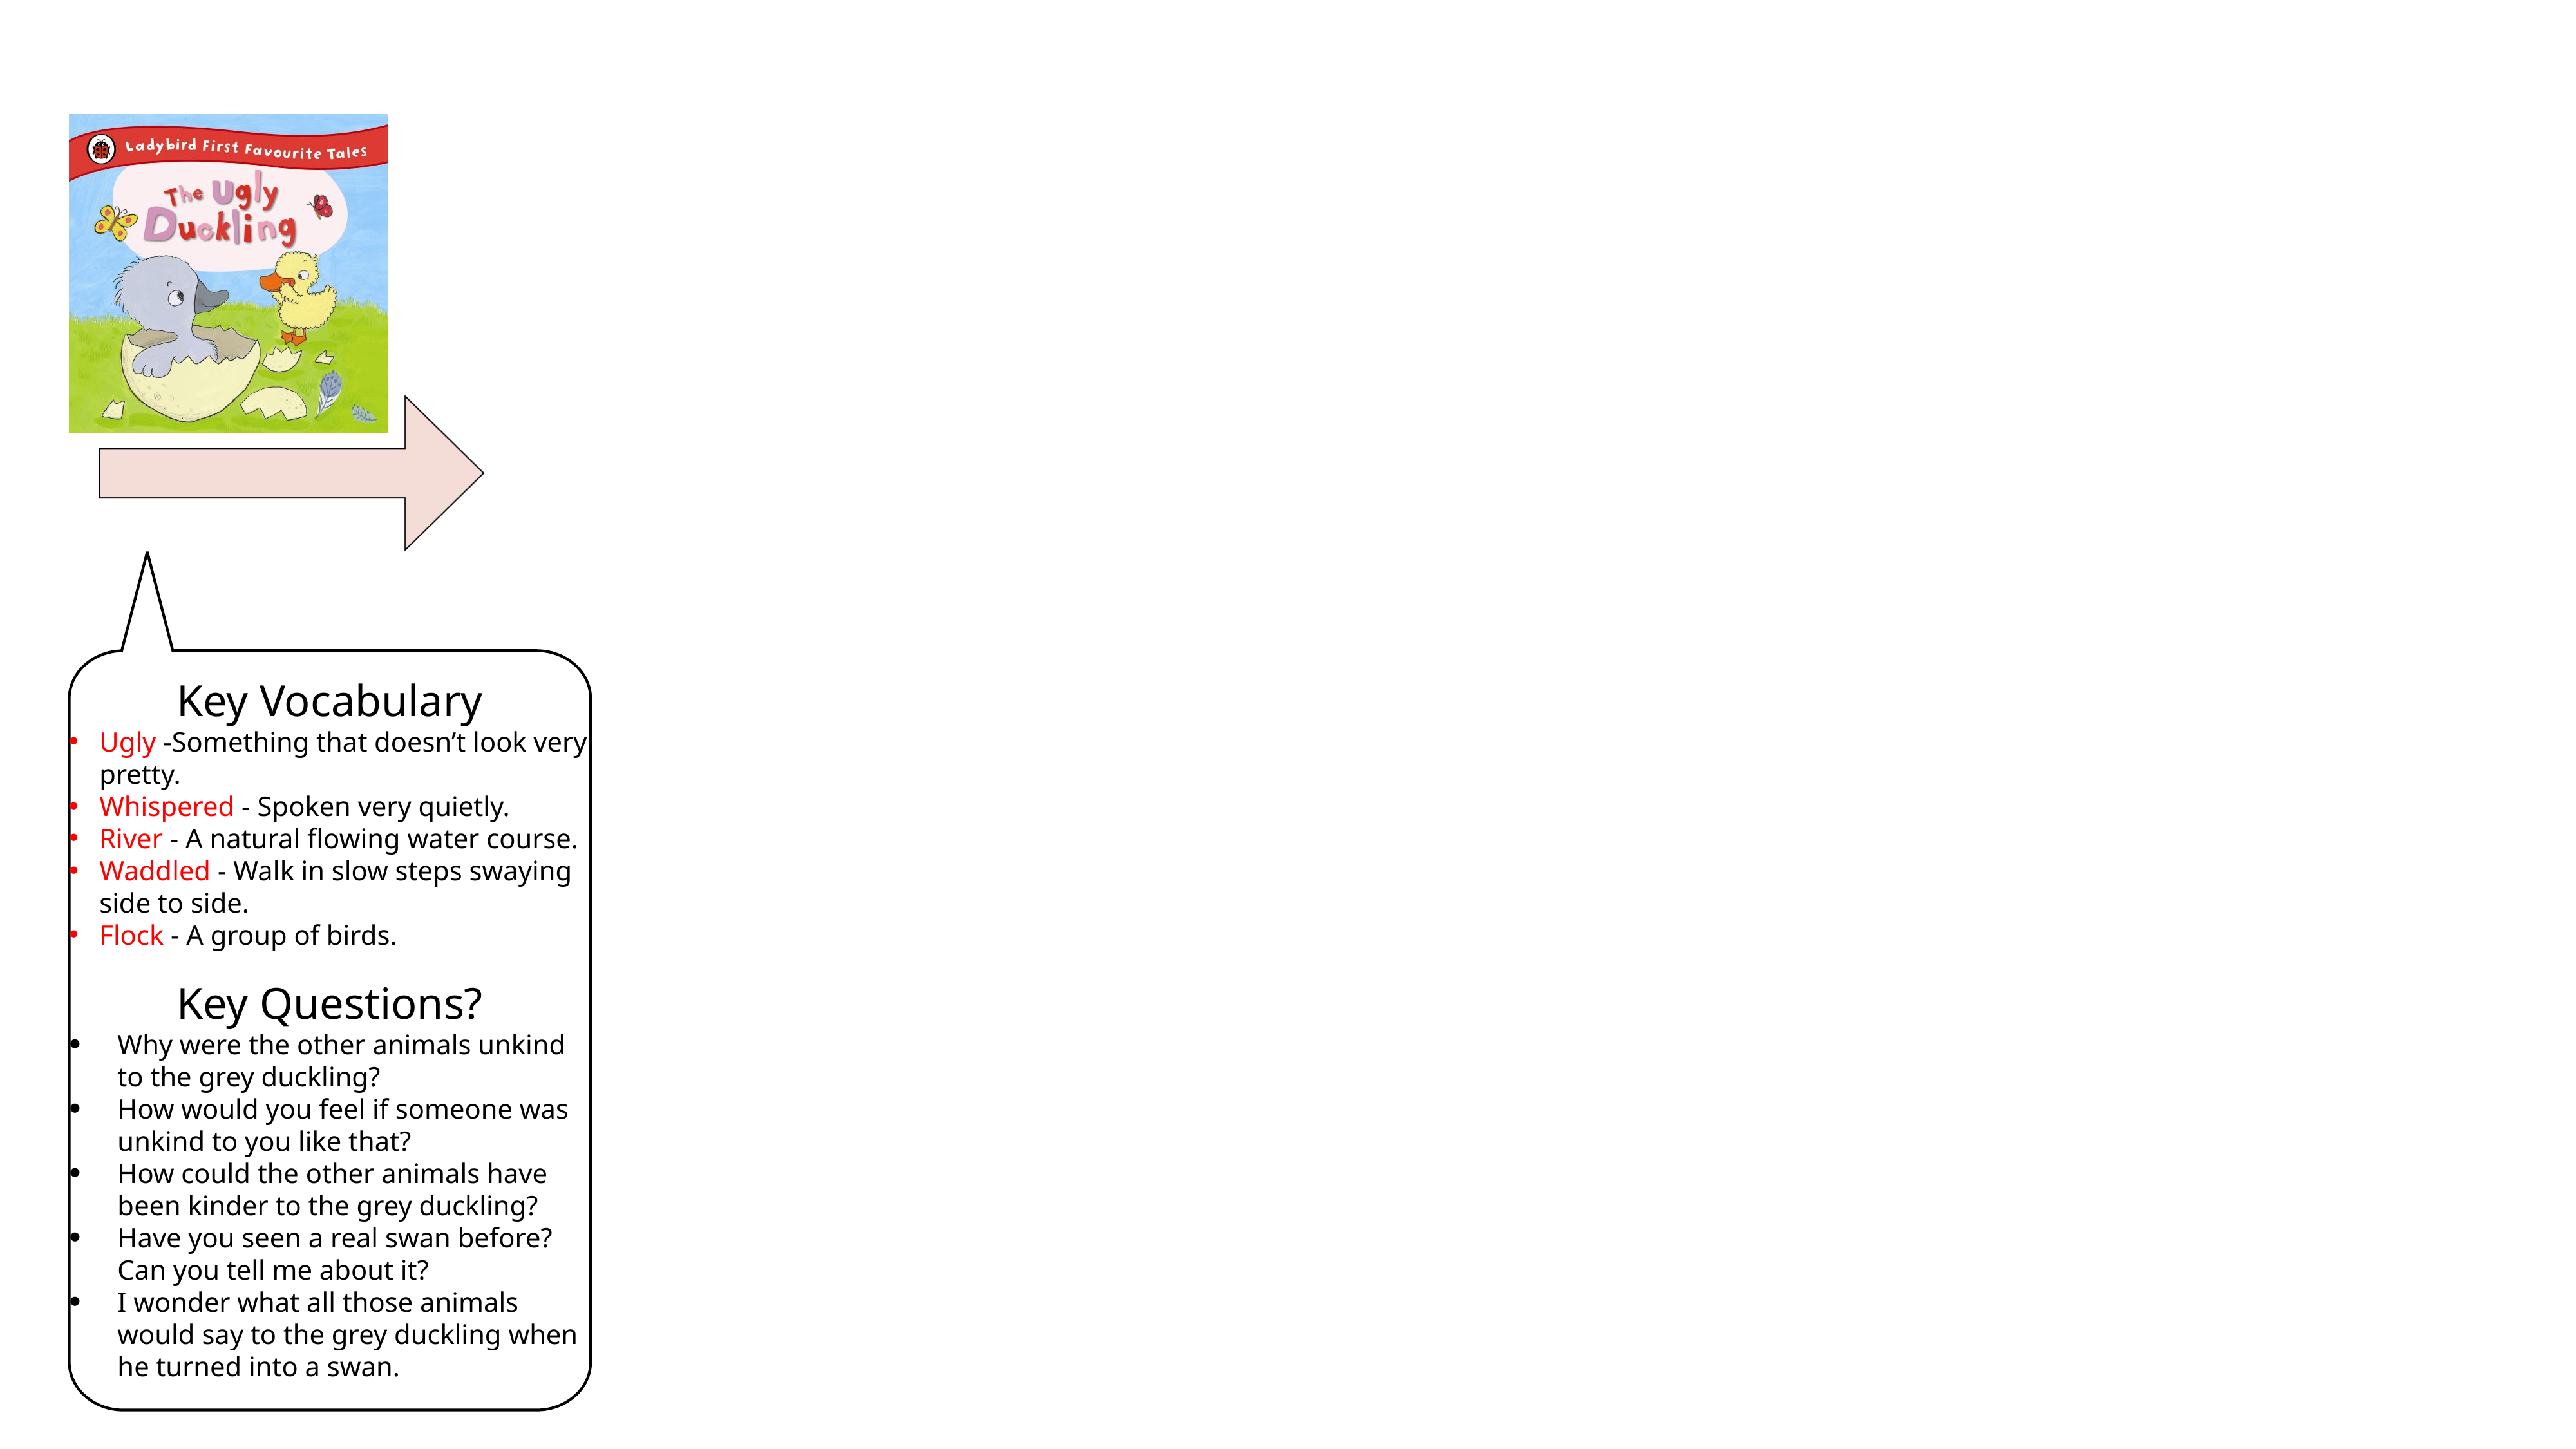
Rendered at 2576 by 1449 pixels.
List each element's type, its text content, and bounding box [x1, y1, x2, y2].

text_box Key Vocabulary Ugly -Something that doesn’t look very pretty. Whispered - Spoken very quietly. River - A natural flowing water course. Waddled - Walk in slow steps swaying side to side. Flock - A group of birds. Key Questions? Why were the other animals unkind to the grey duckling? How would you feel if someone was unkind to you like that? How could the other animals have been kinder to the grey duckling? Have you seen a real swan before? Can you tell me about it? I wonder what all those animals would say to the grey duckling when he turned into a swan. - [69, 553, 591, 1410]
picture [69, 113, 486, 553]
